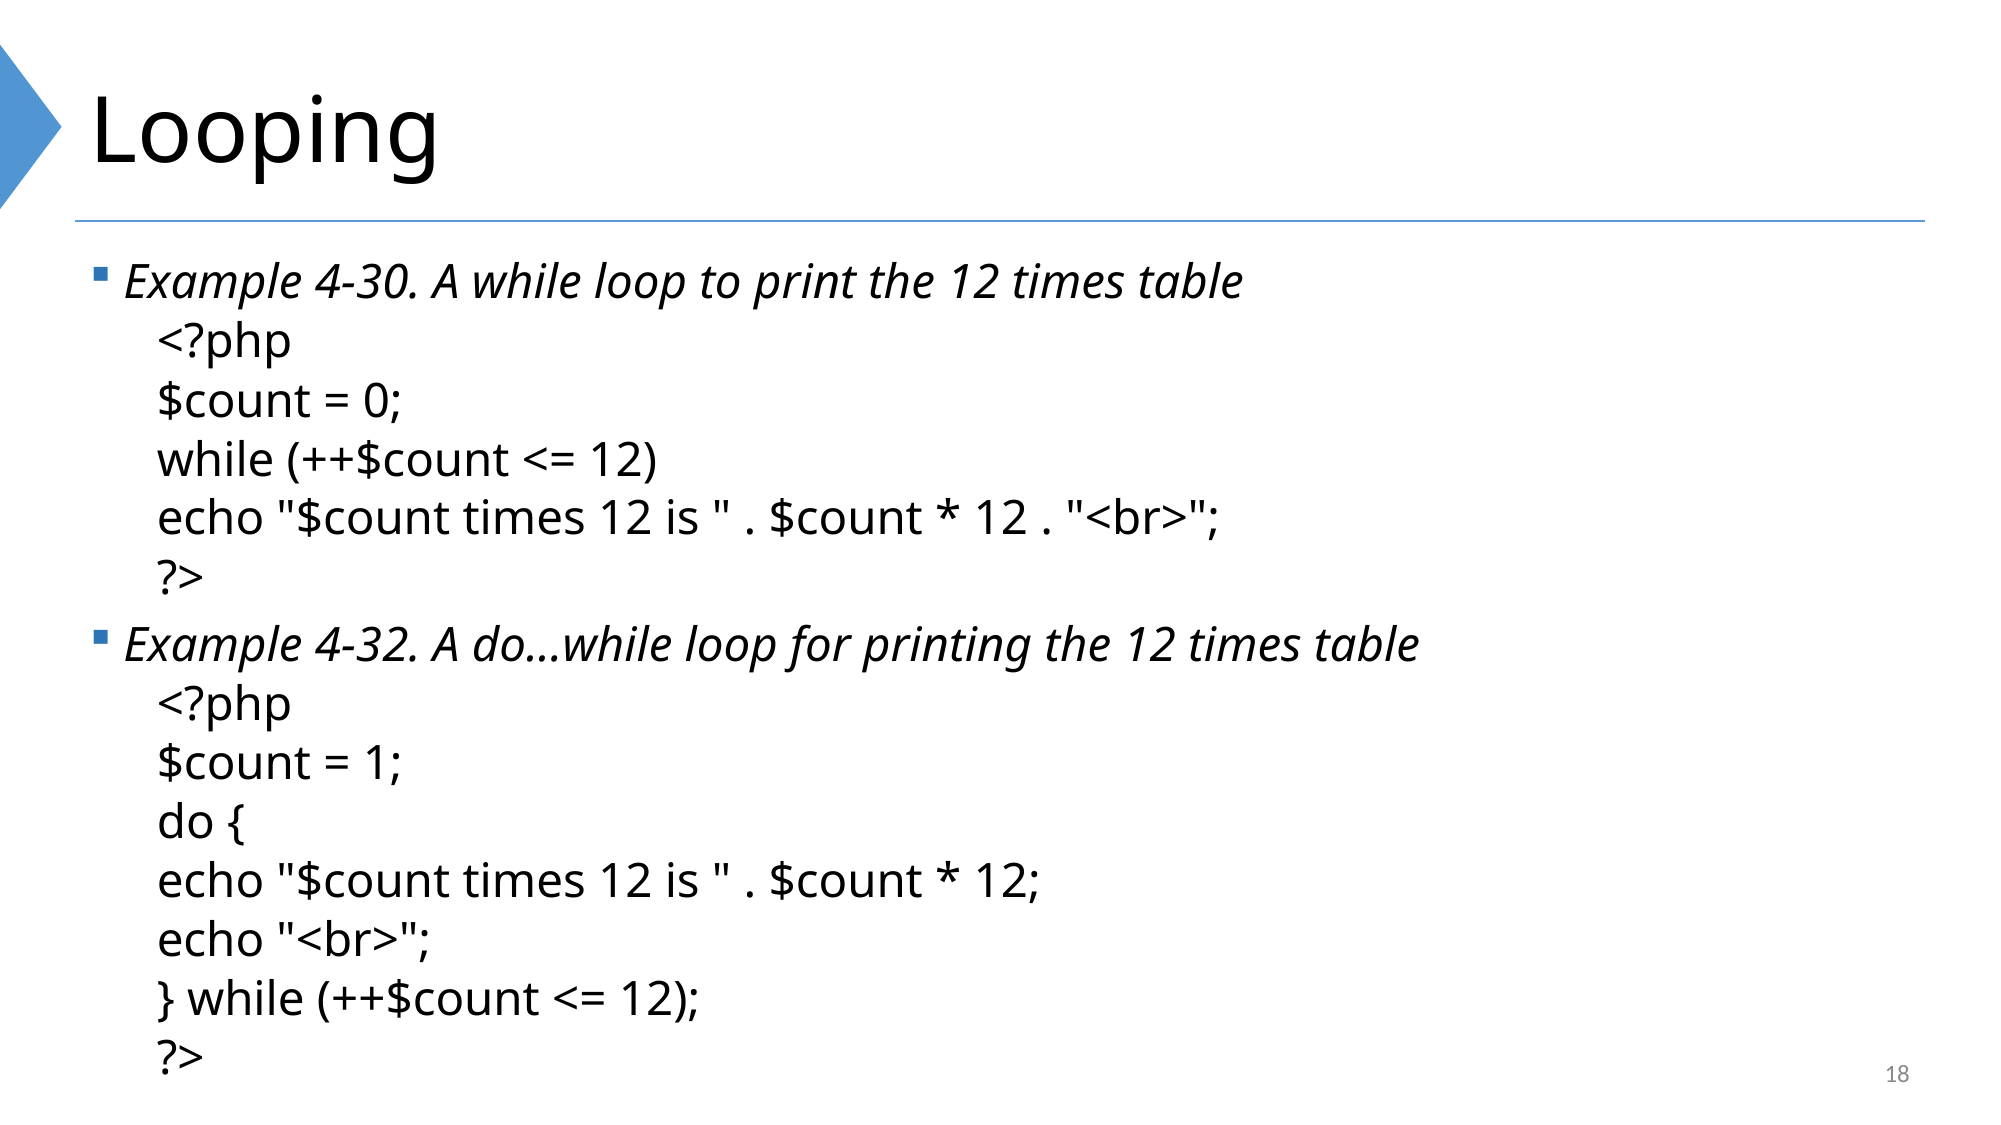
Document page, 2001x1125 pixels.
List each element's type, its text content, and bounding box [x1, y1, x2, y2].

title Looping [74, 44, 1926, 221]
slide_number 18 [1475, 1042, 1926, 1103]
list Example 4-30. A while loop to print the 12 times table <?php $count = 0; while (++$count <= 12) echo "$count times 12 is " . $count * 12 . "<br>"; ?> Example 4-32. A do...while loop for printing the 12 times table <?php $count = 1; do { echo "$count times 12 is " . $count * 12; echo "<br>"; } while (++$count <= 12); ?> [74, 250, 1926, 1103]
